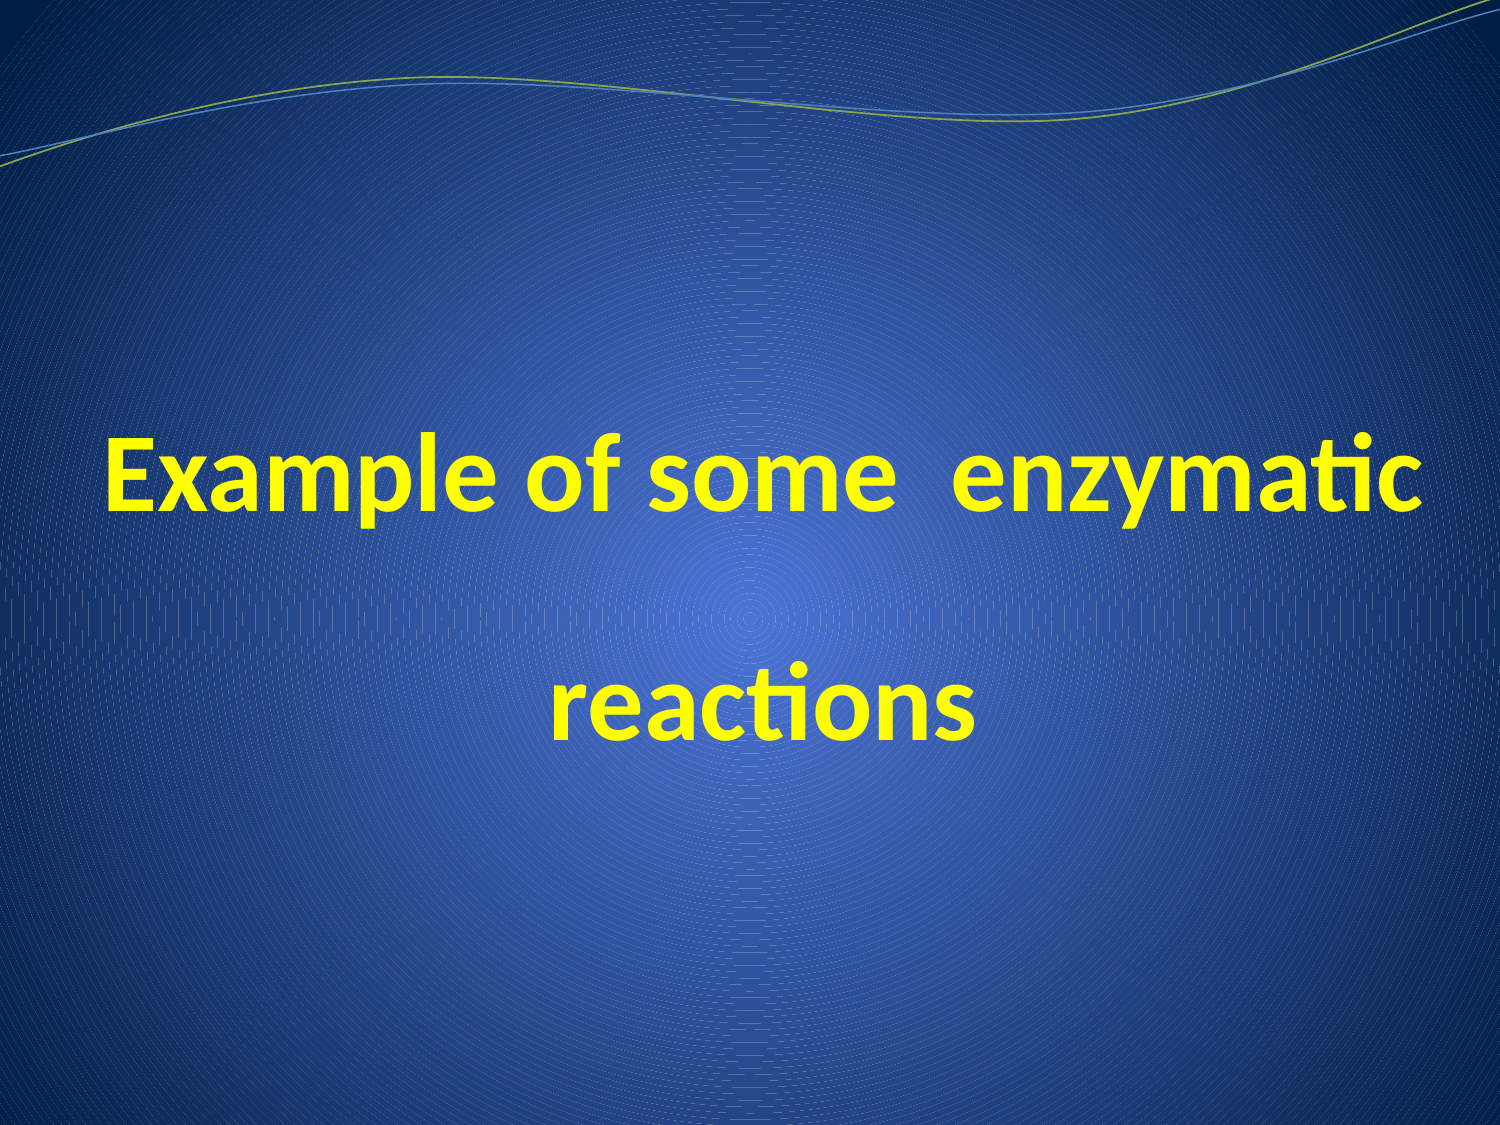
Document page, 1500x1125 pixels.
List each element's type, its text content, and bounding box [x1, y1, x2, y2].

title Example of some enzymatic reactions [88, 349, 1439, 764]
